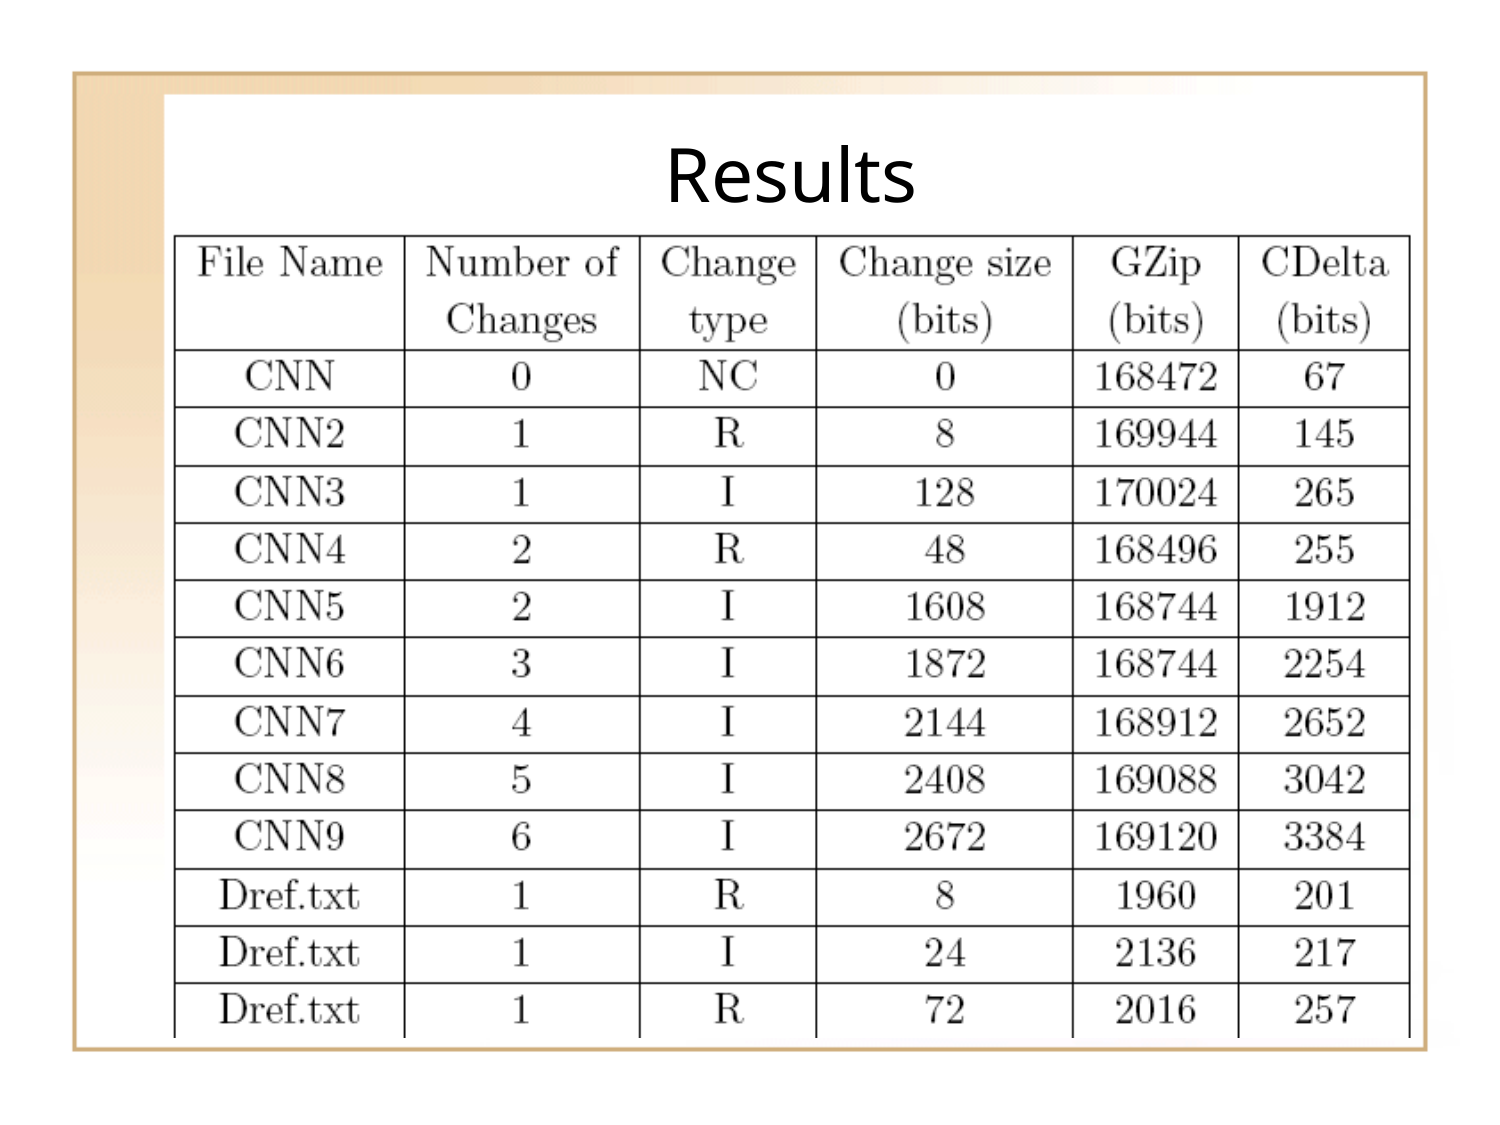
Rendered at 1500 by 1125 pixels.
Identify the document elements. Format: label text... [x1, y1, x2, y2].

picture [0, 0, 1500, 1125]
title Results [209, 112, 1373, 223]
